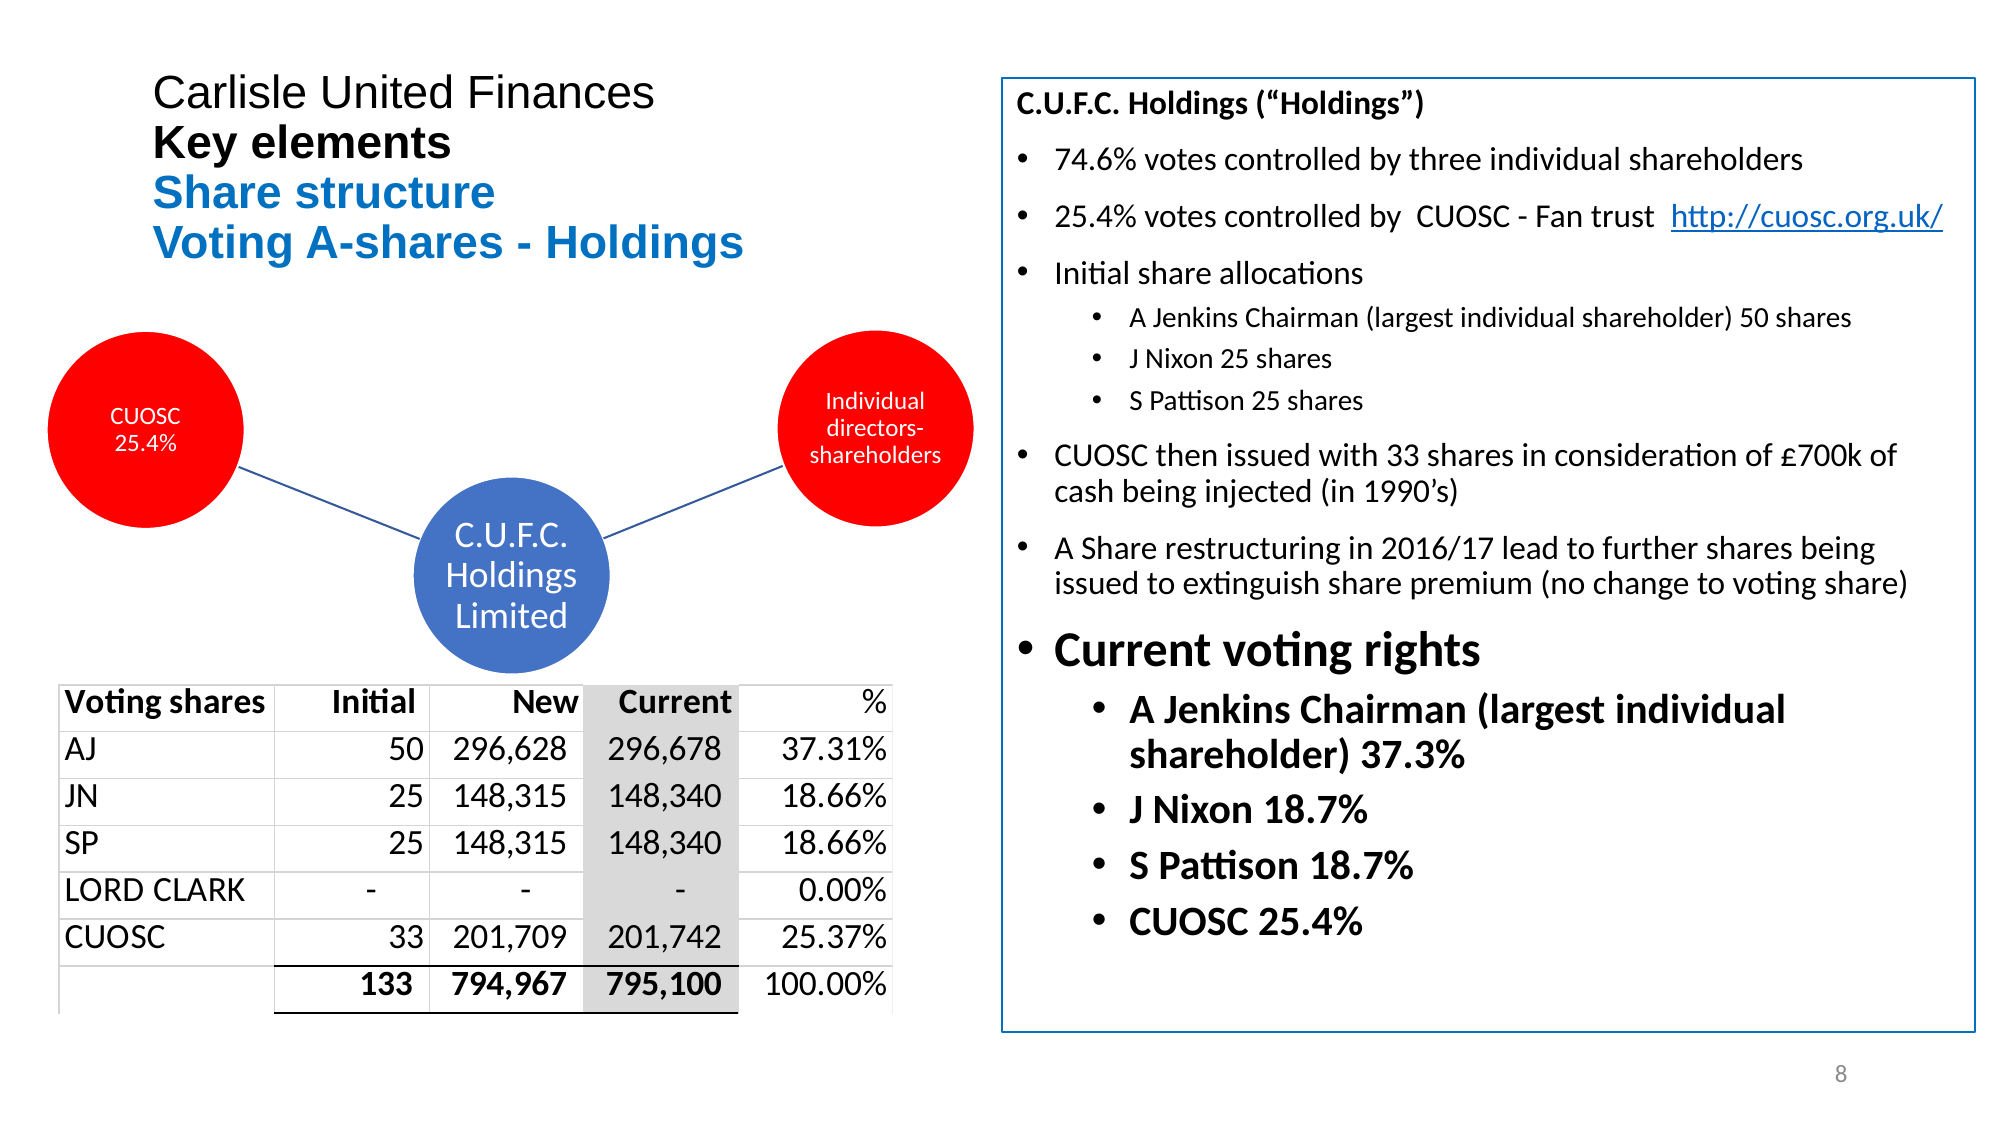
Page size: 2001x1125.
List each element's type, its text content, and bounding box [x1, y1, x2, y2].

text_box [9, 301, 1077, 1016]
picture [58, 684, 895, 1016]
title Carlisle United Finances Key elements Share structure Voting A-shares - Holdings [137, 59, 1863, 278]
slide_number 8 [1412, 1042, 1863, 1103]
list C.U.F.C. Holdings (“Holdings”) 74.6% votes controlled by three individual shareholders 25.4% votes controlled by CUOSC - Fan trust http://cuosc.org.uk/ Initial share allocations A Jenkins Chairman (largest individual shareholder) 50 shares J Nixon 25 shares S Pattison 25 shares CUOSC then issued with 33 shares in consideration of £700k of cash being injected (in 1990’s) A Share restructuring in 2016/17 lead to further shares being issued to extinguish share premium (no change to voting share) Current voting rights A Jenkins Chairman (largest individual shareholder) 37.3% J Nixon 18.7% S Pattison 18.7% CUOSC 25.4% [1001, 78, 1976, 1032]
